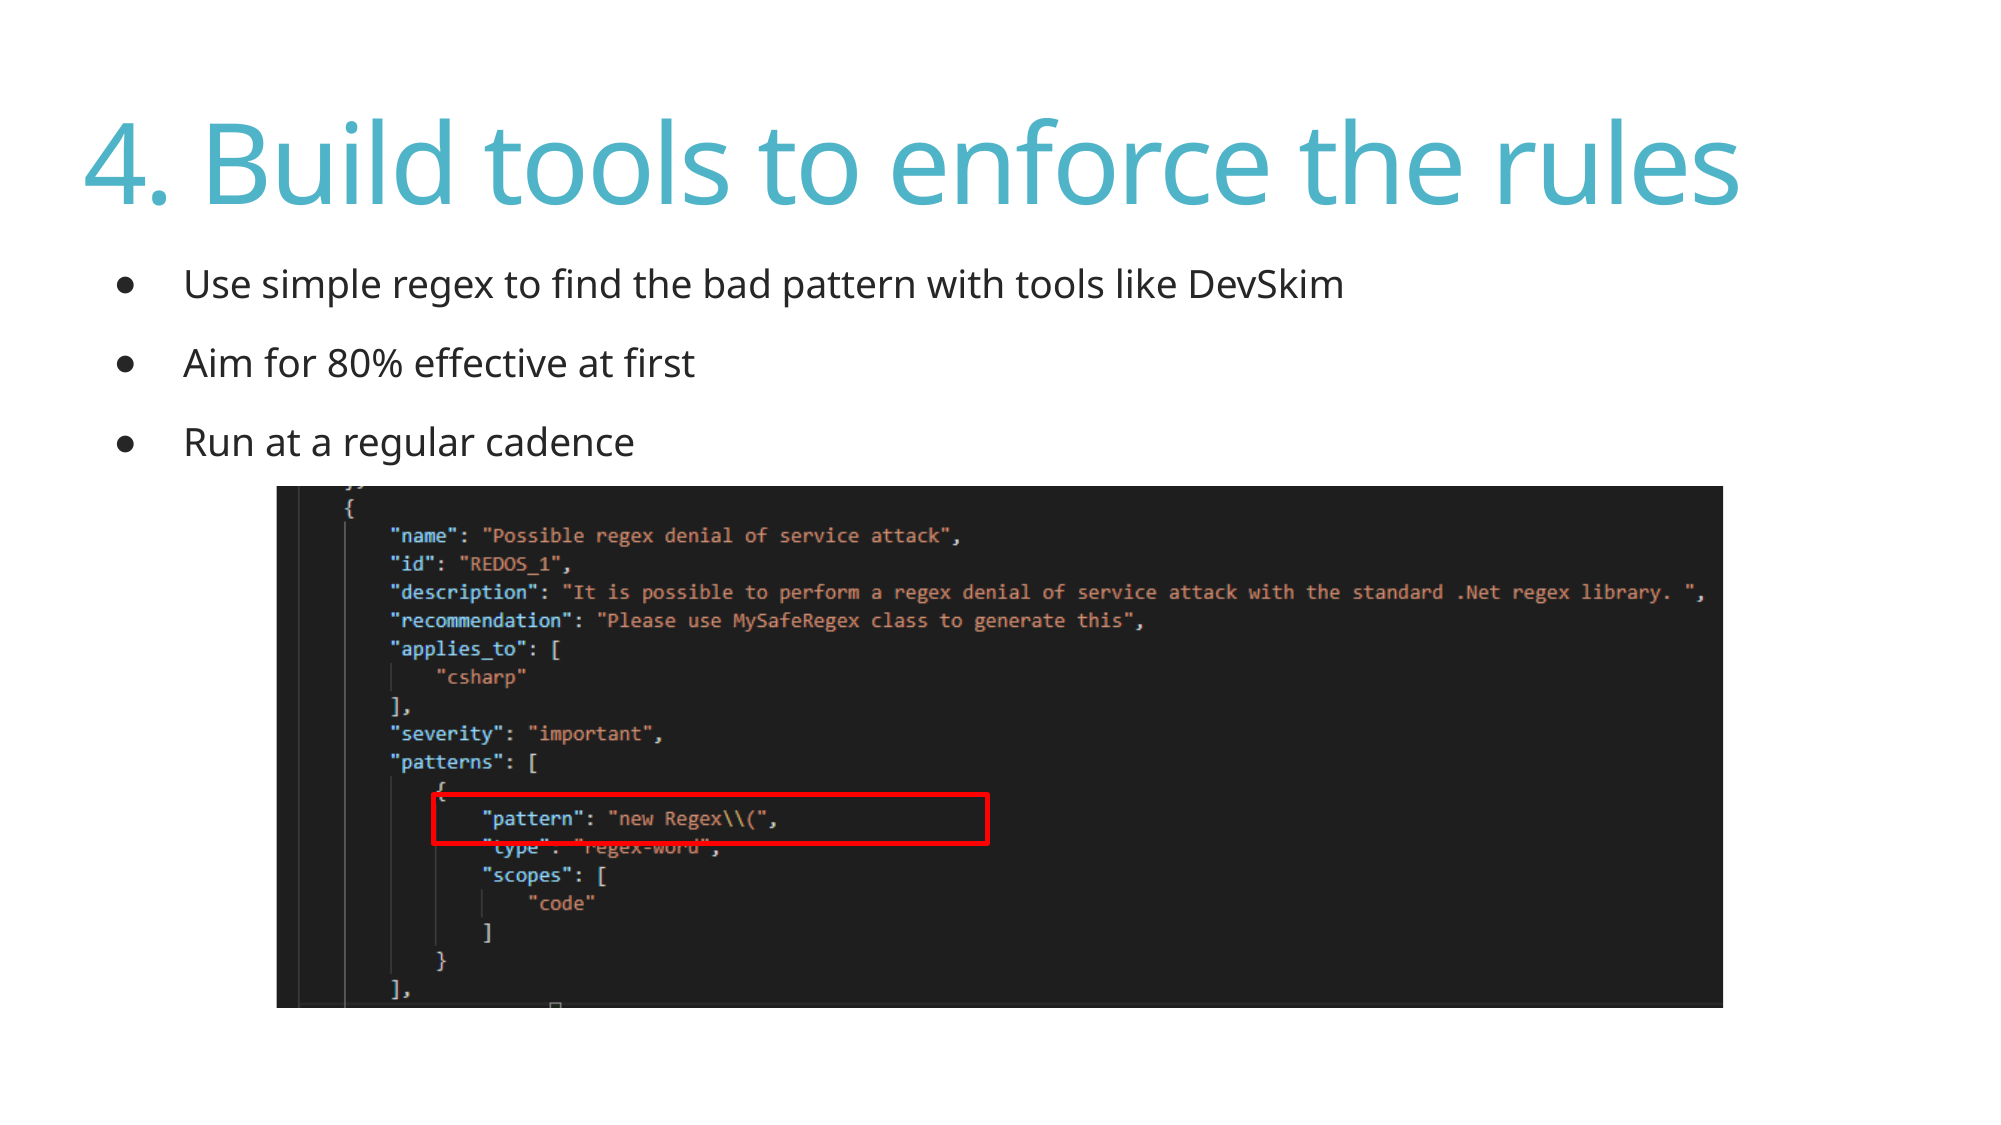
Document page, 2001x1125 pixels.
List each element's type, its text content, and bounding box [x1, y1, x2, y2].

list Use simple regex to find the bad pattern with tools like DevSkim Aim for 80% effective at first Run at a regular cadence [68, 252, 1905, 1000]
title 4. Build tools to enforce the rules [68, 97, 1932, 223]
picture [276, 486, 1724, 1008]
